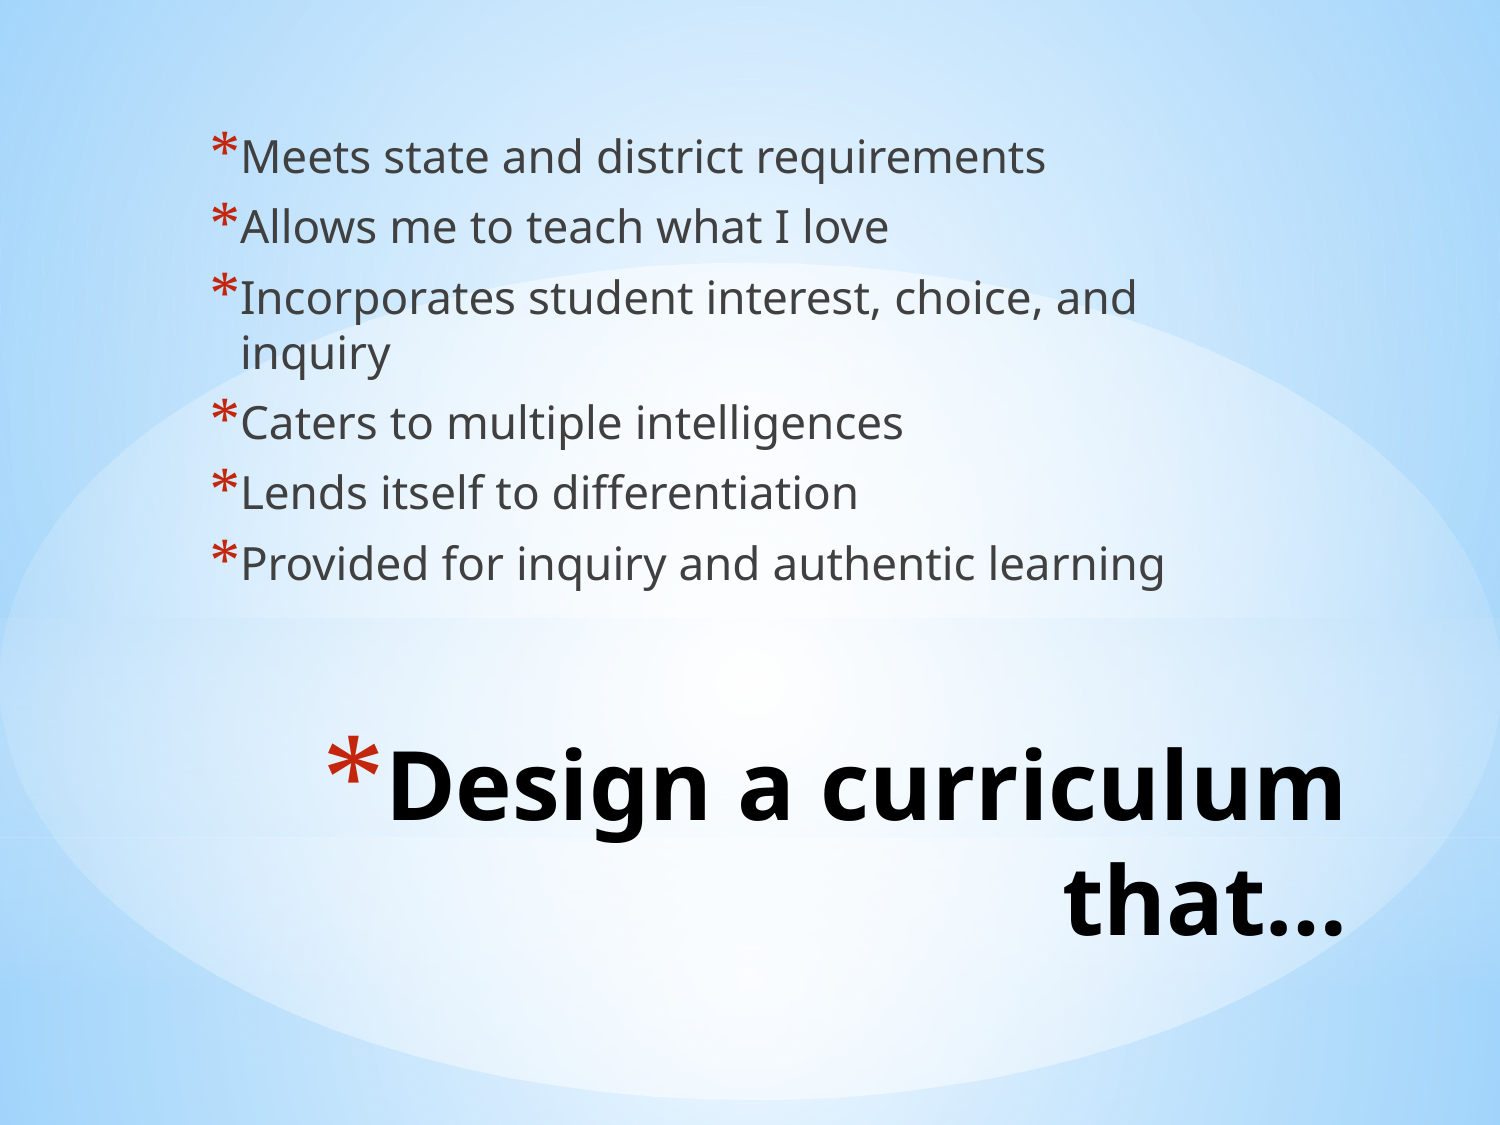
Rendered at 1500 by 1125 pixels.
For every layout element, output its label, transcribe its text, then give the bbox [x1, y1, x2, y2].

title Design a curriculum that… [125, 717, 1363, 905]
list Meets state and district requirements Allows me to teach what I love Incorporates student interest, choice, and inquiry Caters to multiple intelligences Lends itself to differentiation Provided for inquiry and authentic learning [187, 120, 1238, 690]
